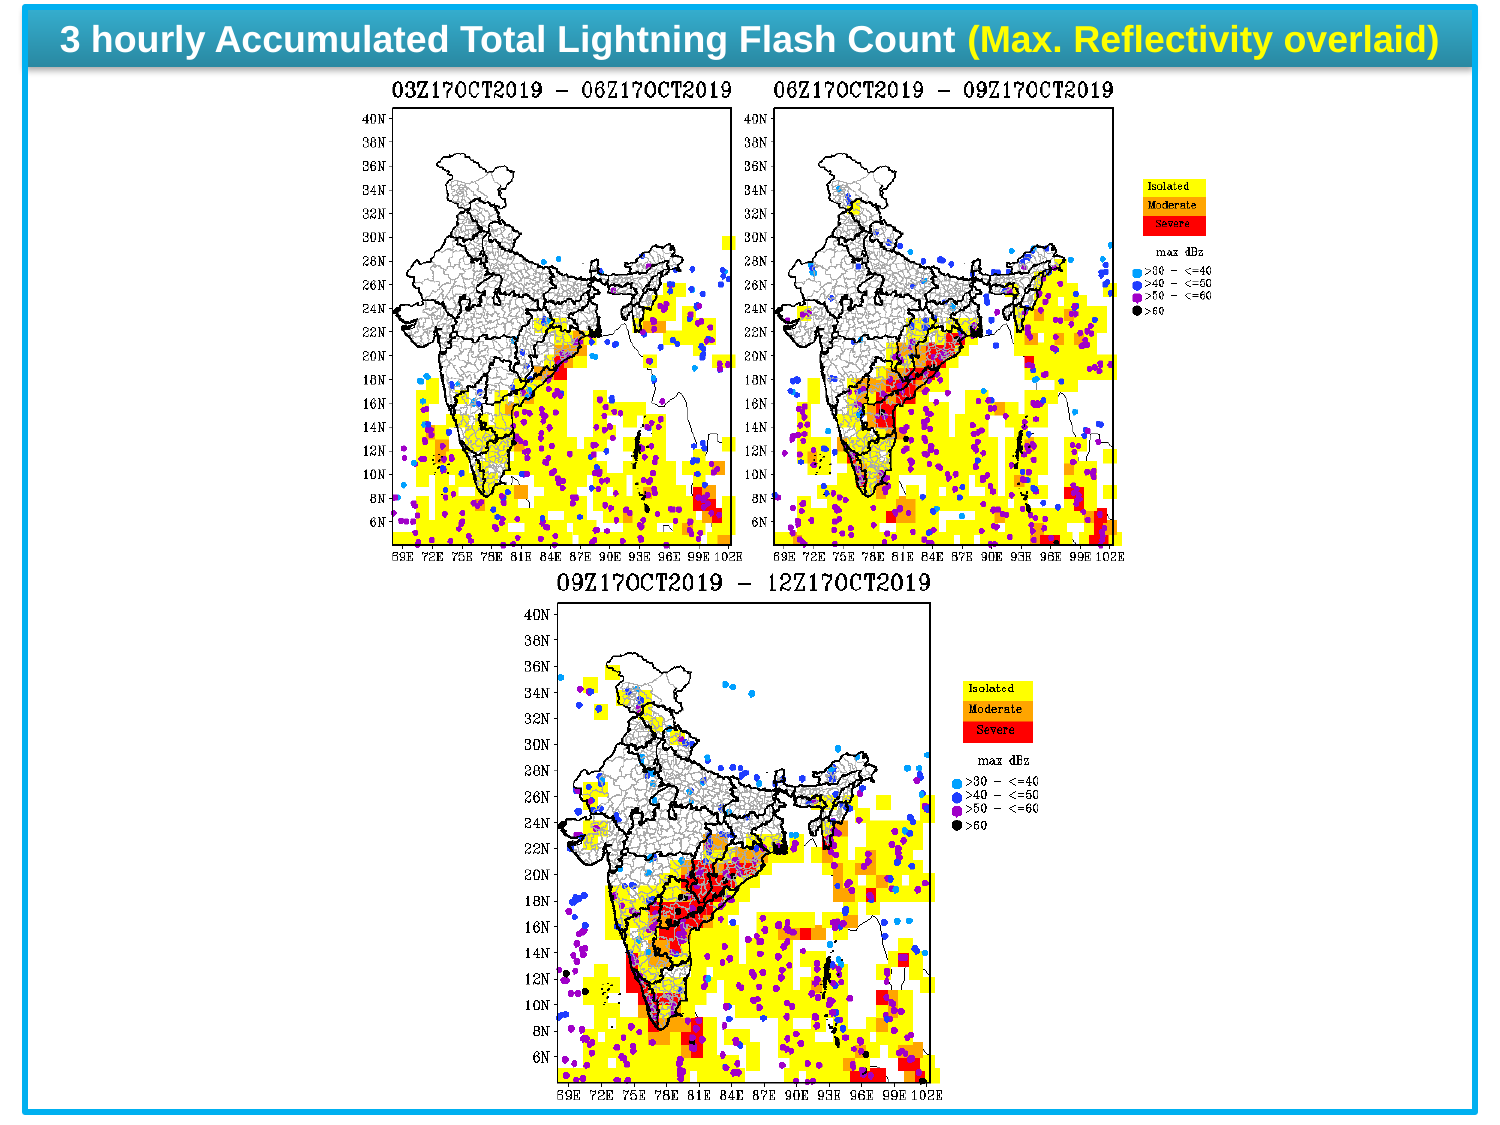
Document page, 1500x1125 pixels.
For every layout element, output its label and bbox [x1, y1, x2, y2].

picture [362, 81, 1212, 1101]
text_box [23, 5, 1477, 1114]
